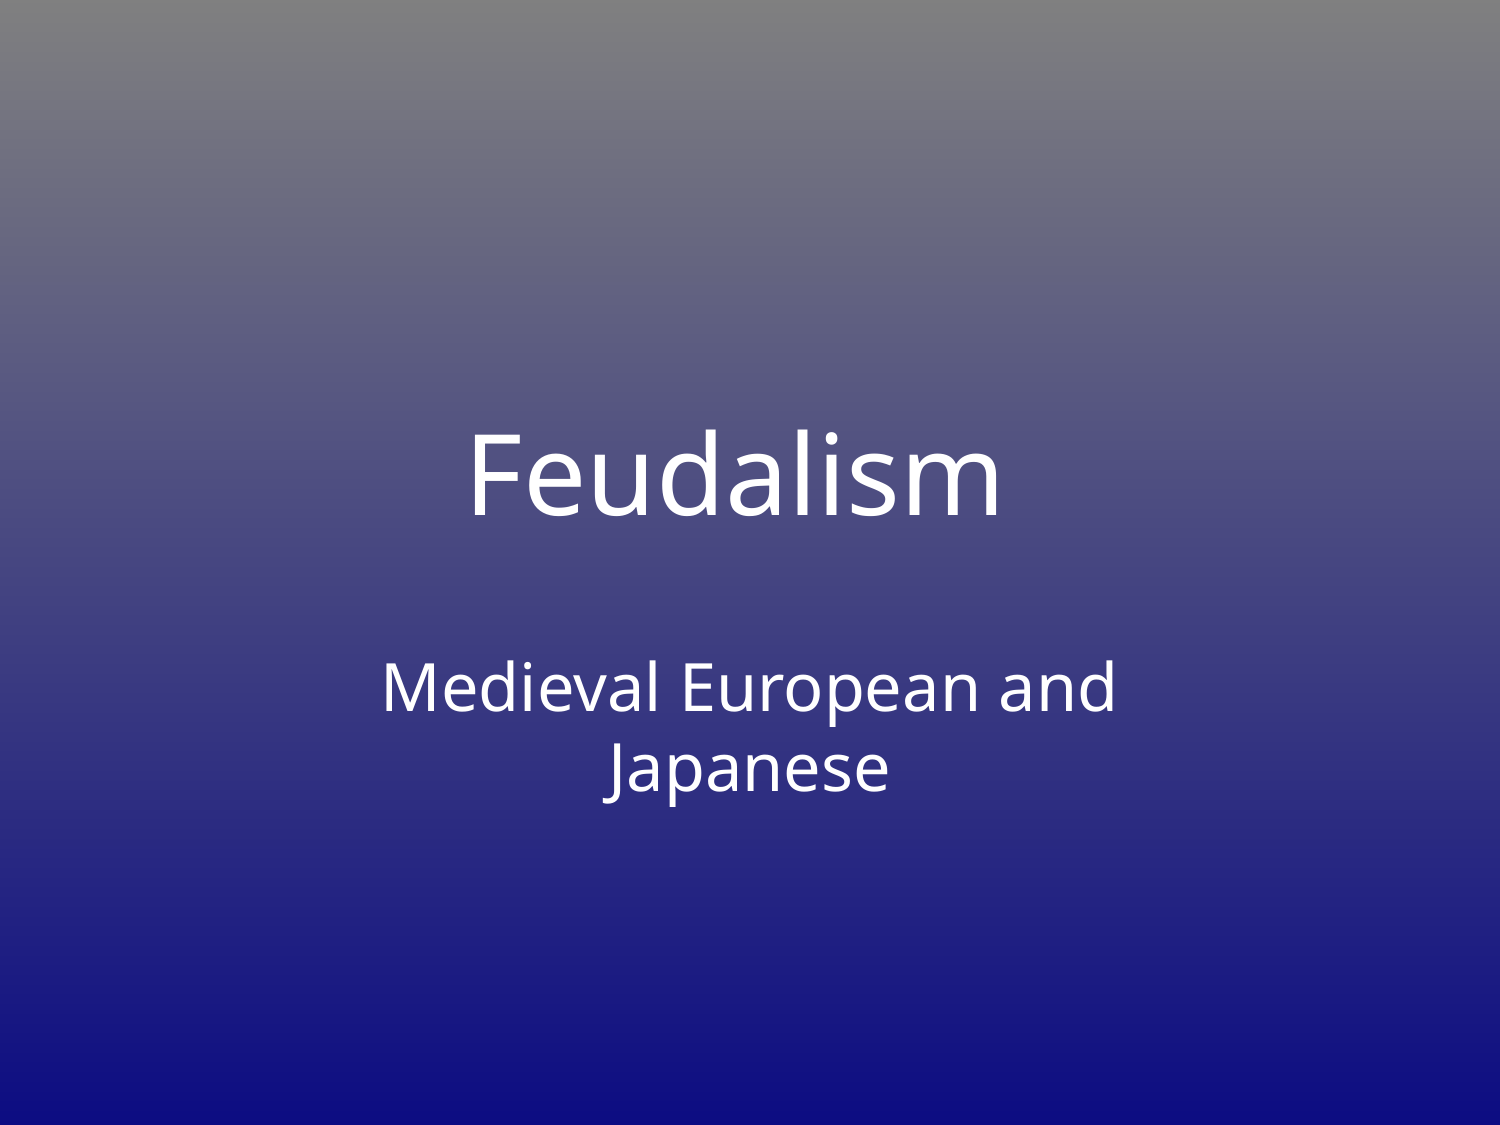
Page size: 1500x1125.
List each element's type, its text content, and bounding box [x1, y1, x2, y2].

title Feudalism [112, 349, 1388, 591]
subtitle Medieval European and Japanese [224, 637, 1276, 926]
